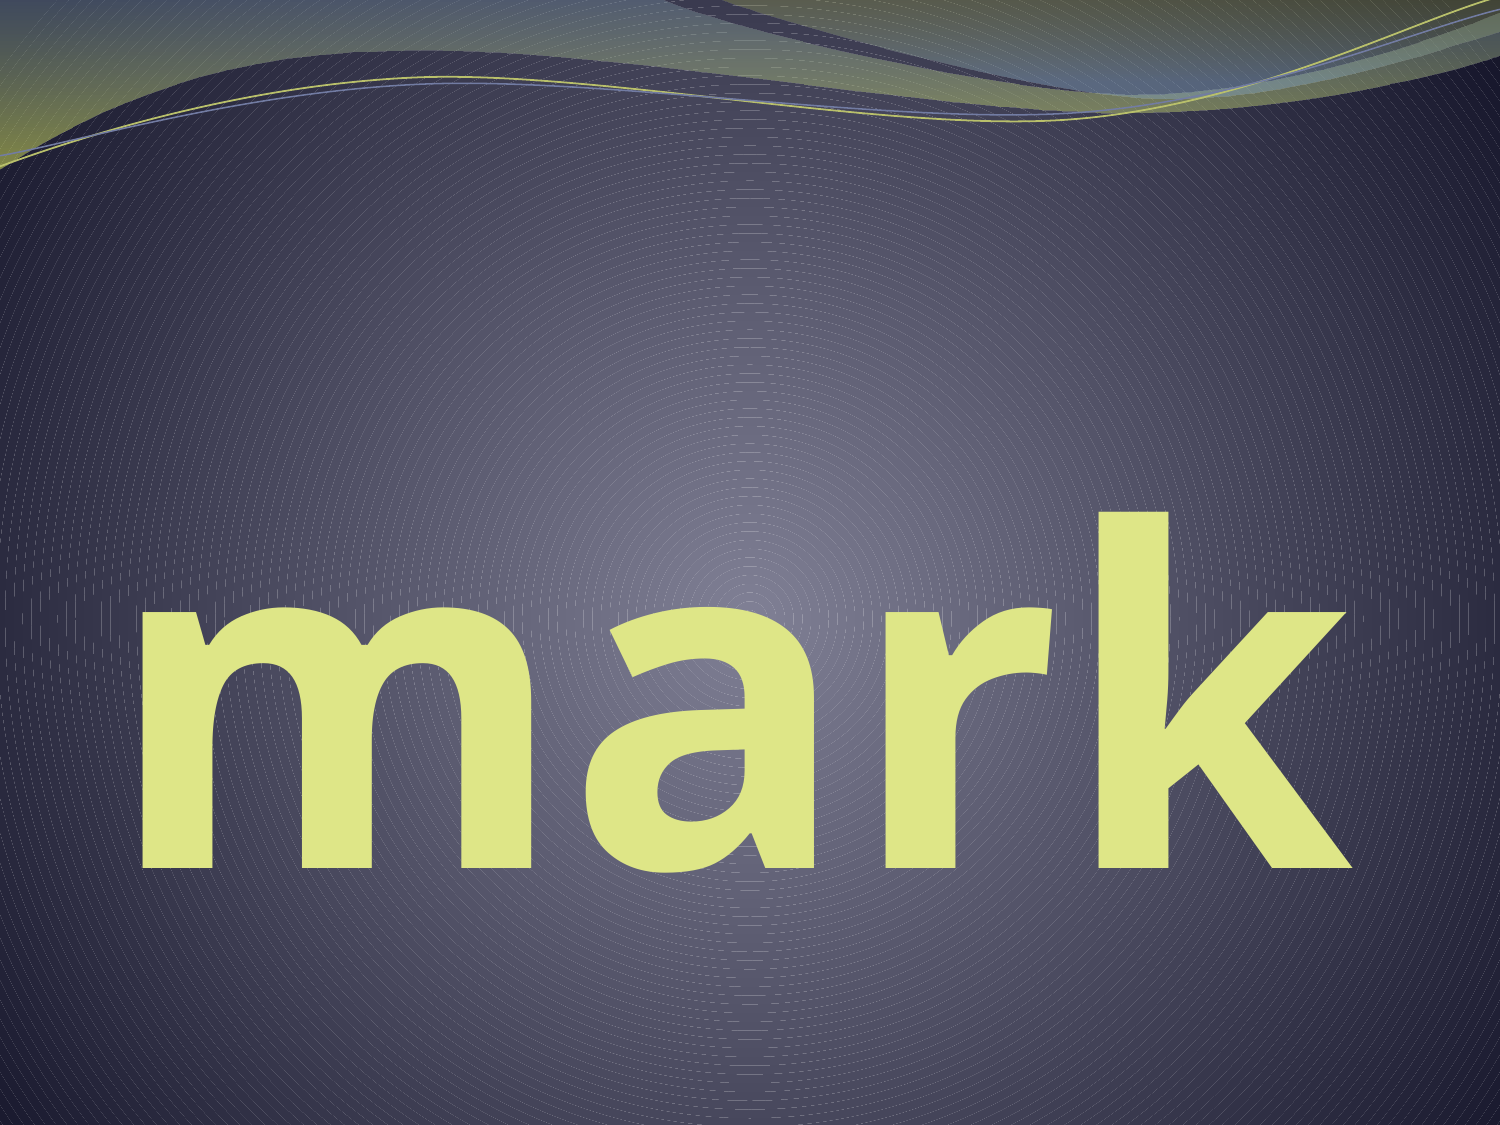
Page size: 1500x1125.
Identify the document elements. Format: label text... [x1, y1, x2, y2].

title mark [87, 224, 1376, 963]
